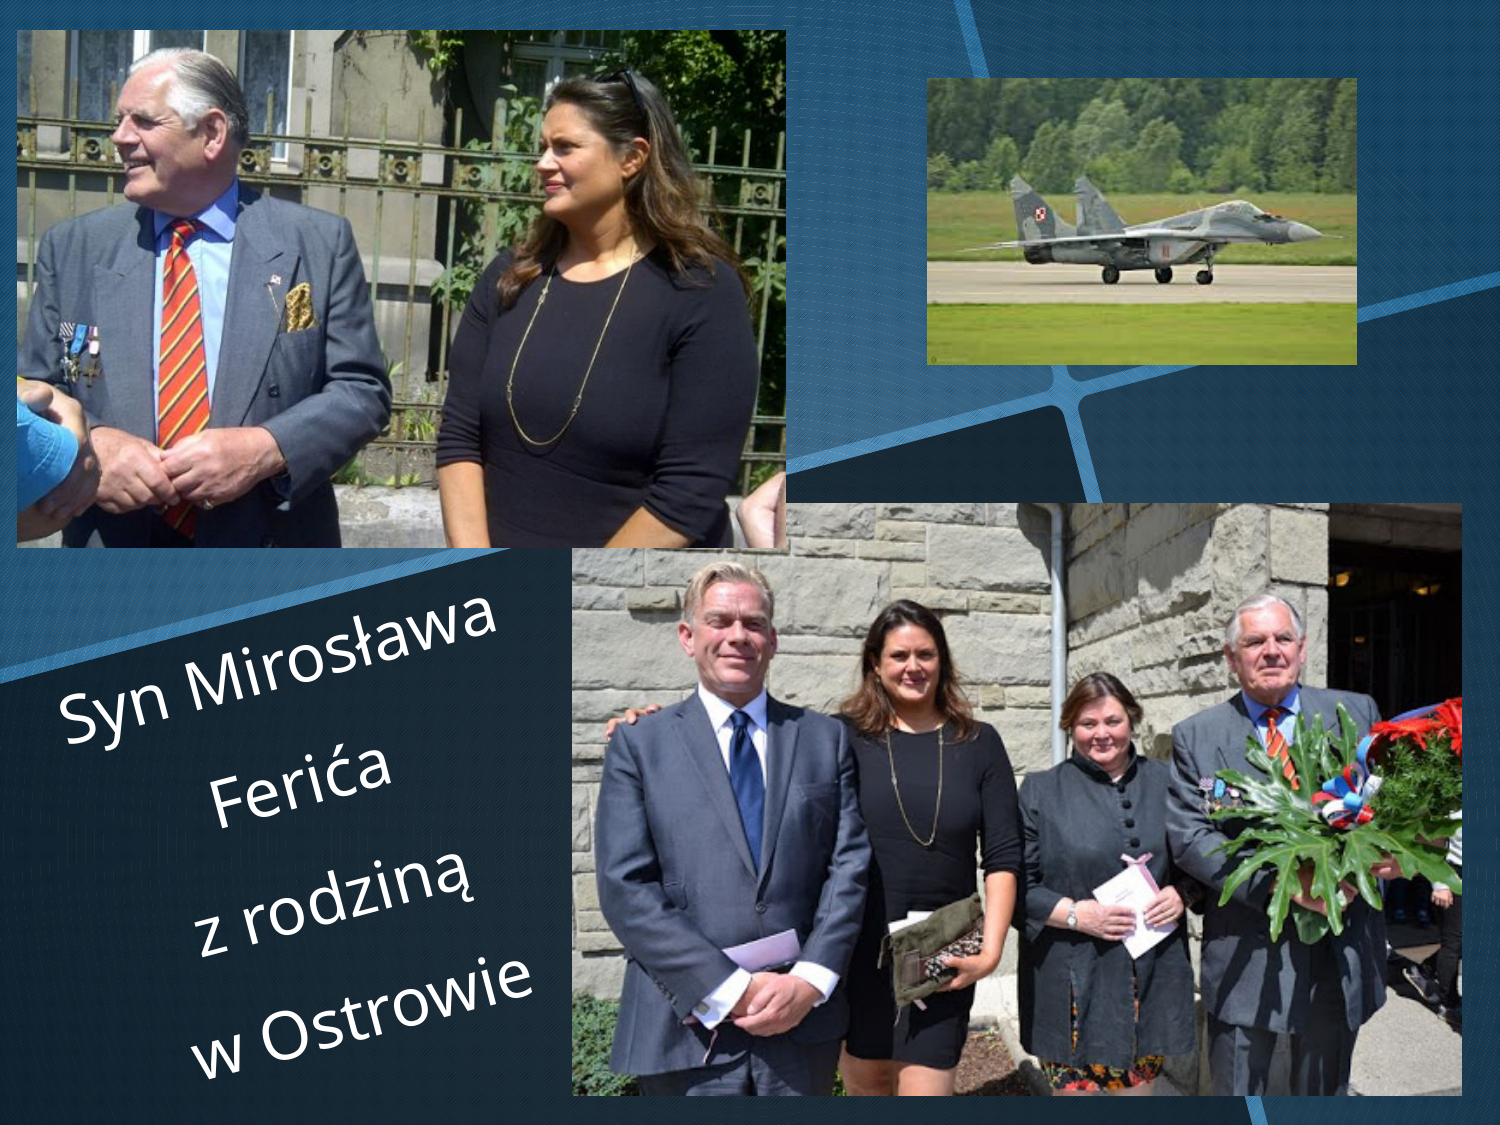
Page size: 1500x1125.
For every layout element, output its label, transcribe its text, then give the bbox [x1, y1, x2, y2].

picture [926, 77, 1358, 365]
title Syn Mirosława Ferića z rodziną w Ostrowie [17, 592, 562, 1125]
picture [17, 30, 1462, 1096]
